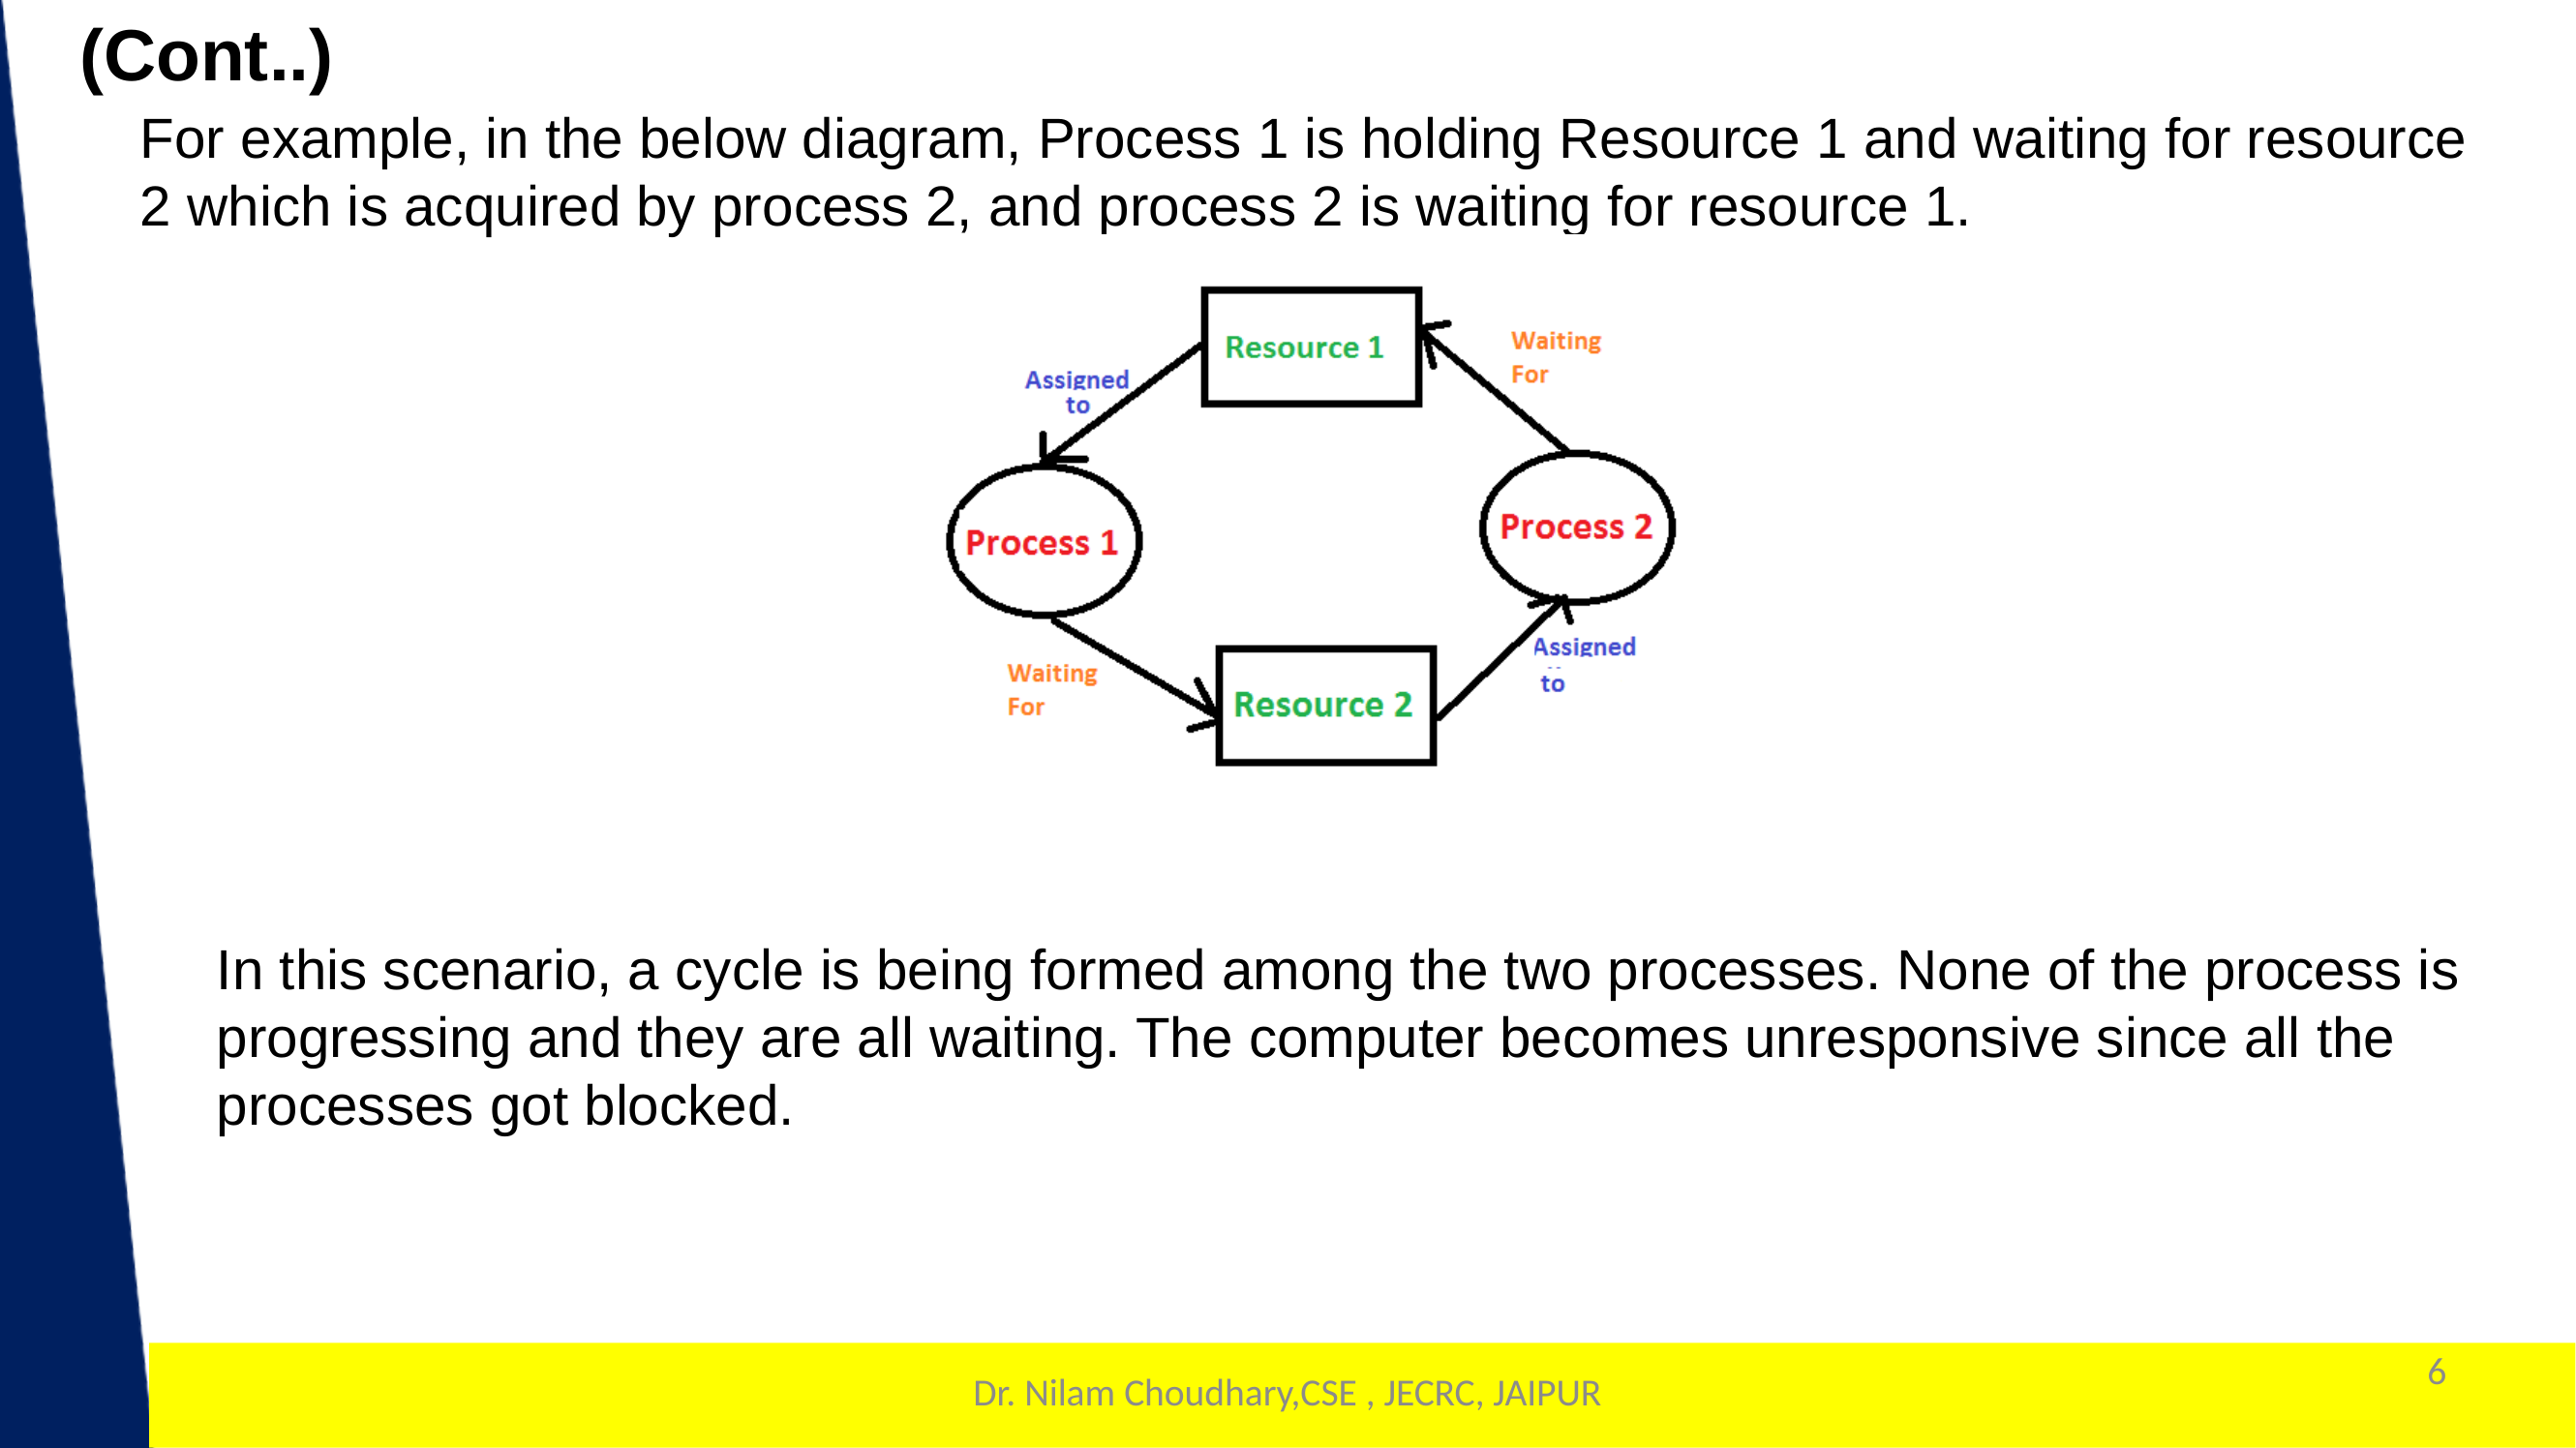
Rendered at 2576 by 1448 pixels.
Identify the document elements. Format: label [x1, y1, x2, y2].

picture [890, 234, 1698, 796]
text_box [0, 0, 2576, 1448]
